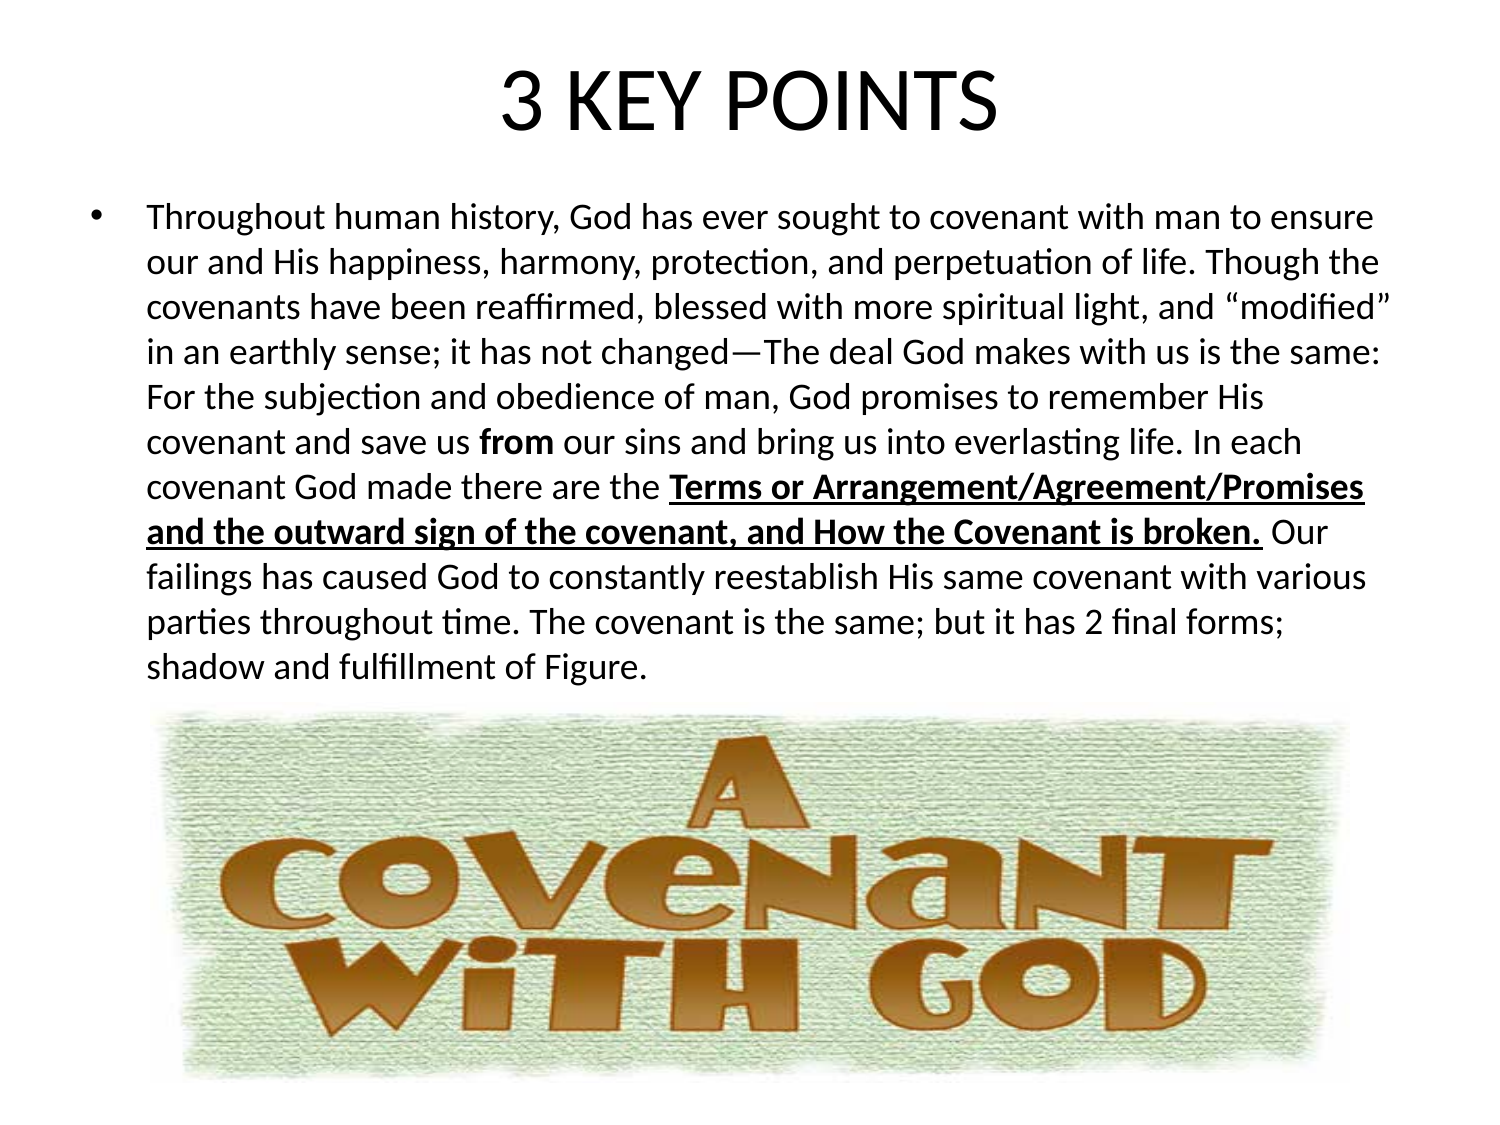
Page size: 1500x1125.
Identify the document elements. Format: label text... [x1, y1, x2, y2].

list Throughout human history, God has ever sought to covenant with man to ensure our and His happiness, harmony, protection, and perpetuation of life. Though the covenants have been reaffirmed, blessed with more spiritual light, and “modified” in an earthly sense; it has not changed—The deal God makes with us is the same: For the subjection and obedience of man, God promises to remember His covenant and save us from our sins and bring us into everlasting life. In each covenant God made there are the Terms or Arrangement/Agreement/Promises and the outward sign of the covenant, and How the Covenant is broken. Our failings has caused God to constantly reestablish His same covenant with various parties throughout time. The covenant is the same; but it has 2 final forms; shadow and fulfillment of Figure. [75, 184, 1425, 928]
title 3 KEY POINTS [75, 0, 1425, 184]
picture [149, 702, 1351, 1083]
